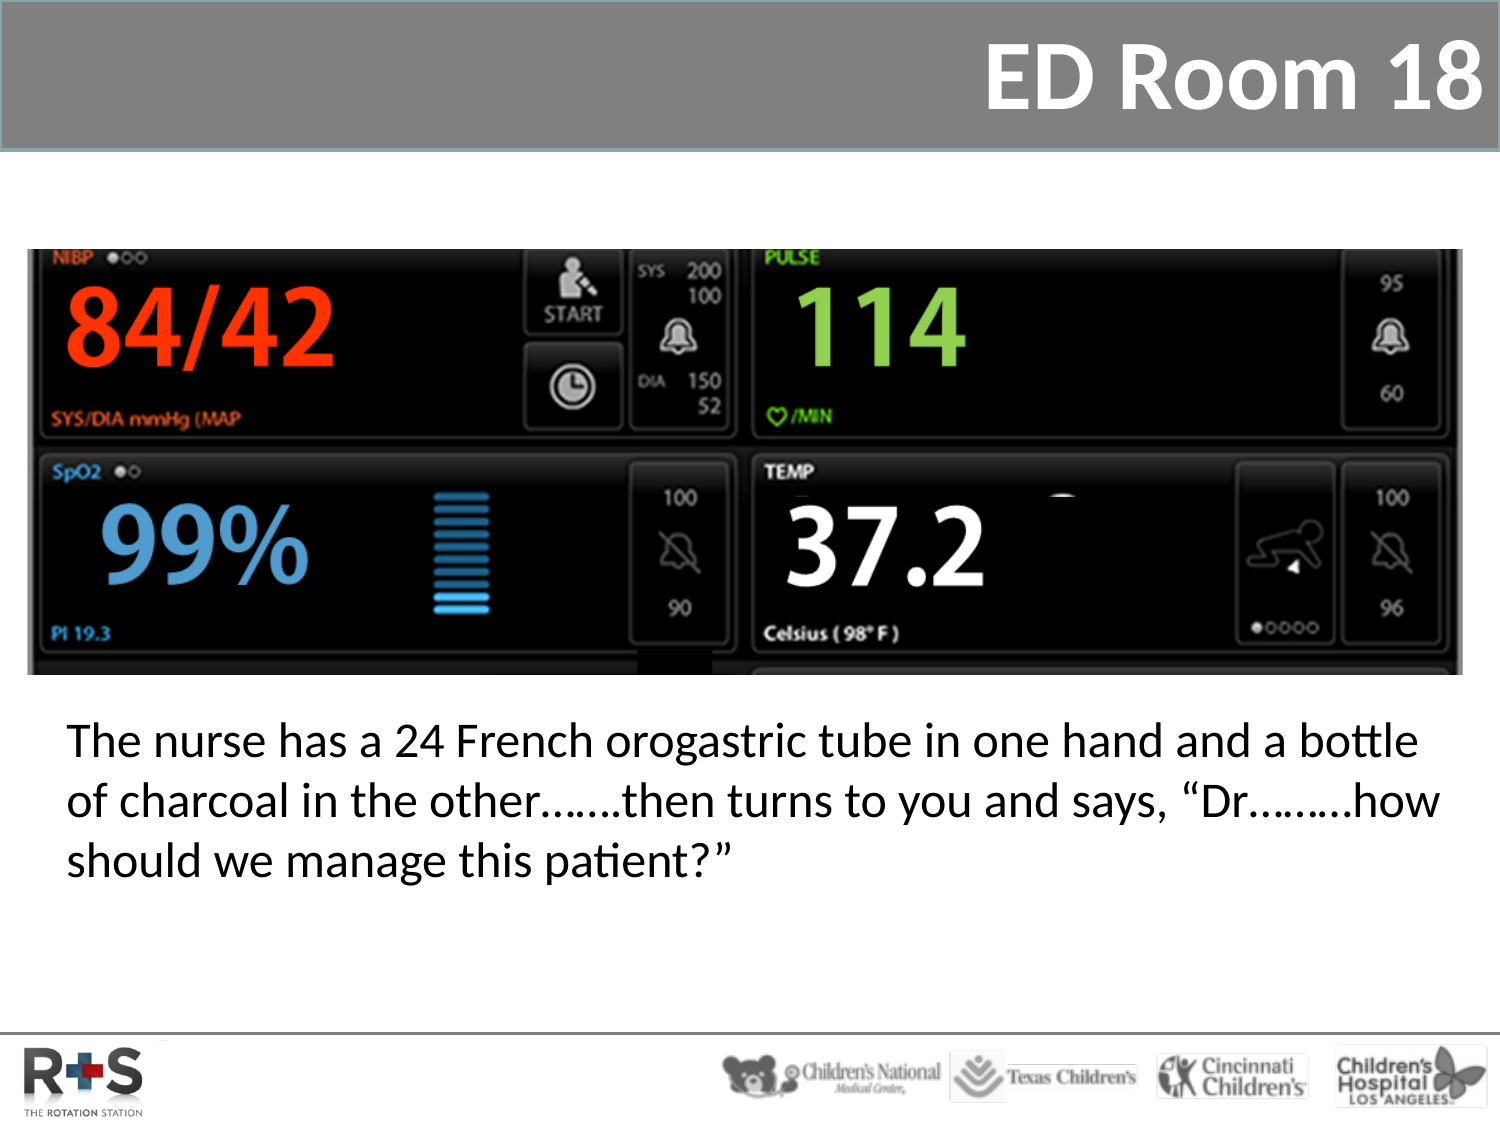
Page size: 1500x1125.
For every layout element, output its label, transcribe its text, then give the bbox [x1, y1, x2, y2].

text_box The nurse has a 24 French orogastric tube in one hand and a bottle of charcoal in the other…….then turns to you and says, “Dr………how should we manage this patient?” [51, 699, 1463, 895]
picture [0, 249, 1463, 676]
picture [14, 1040, 169, 1122]
picture [707, 1035, 1500, 1125]
title ED Room 18 [312, 2, 1500, 150]
